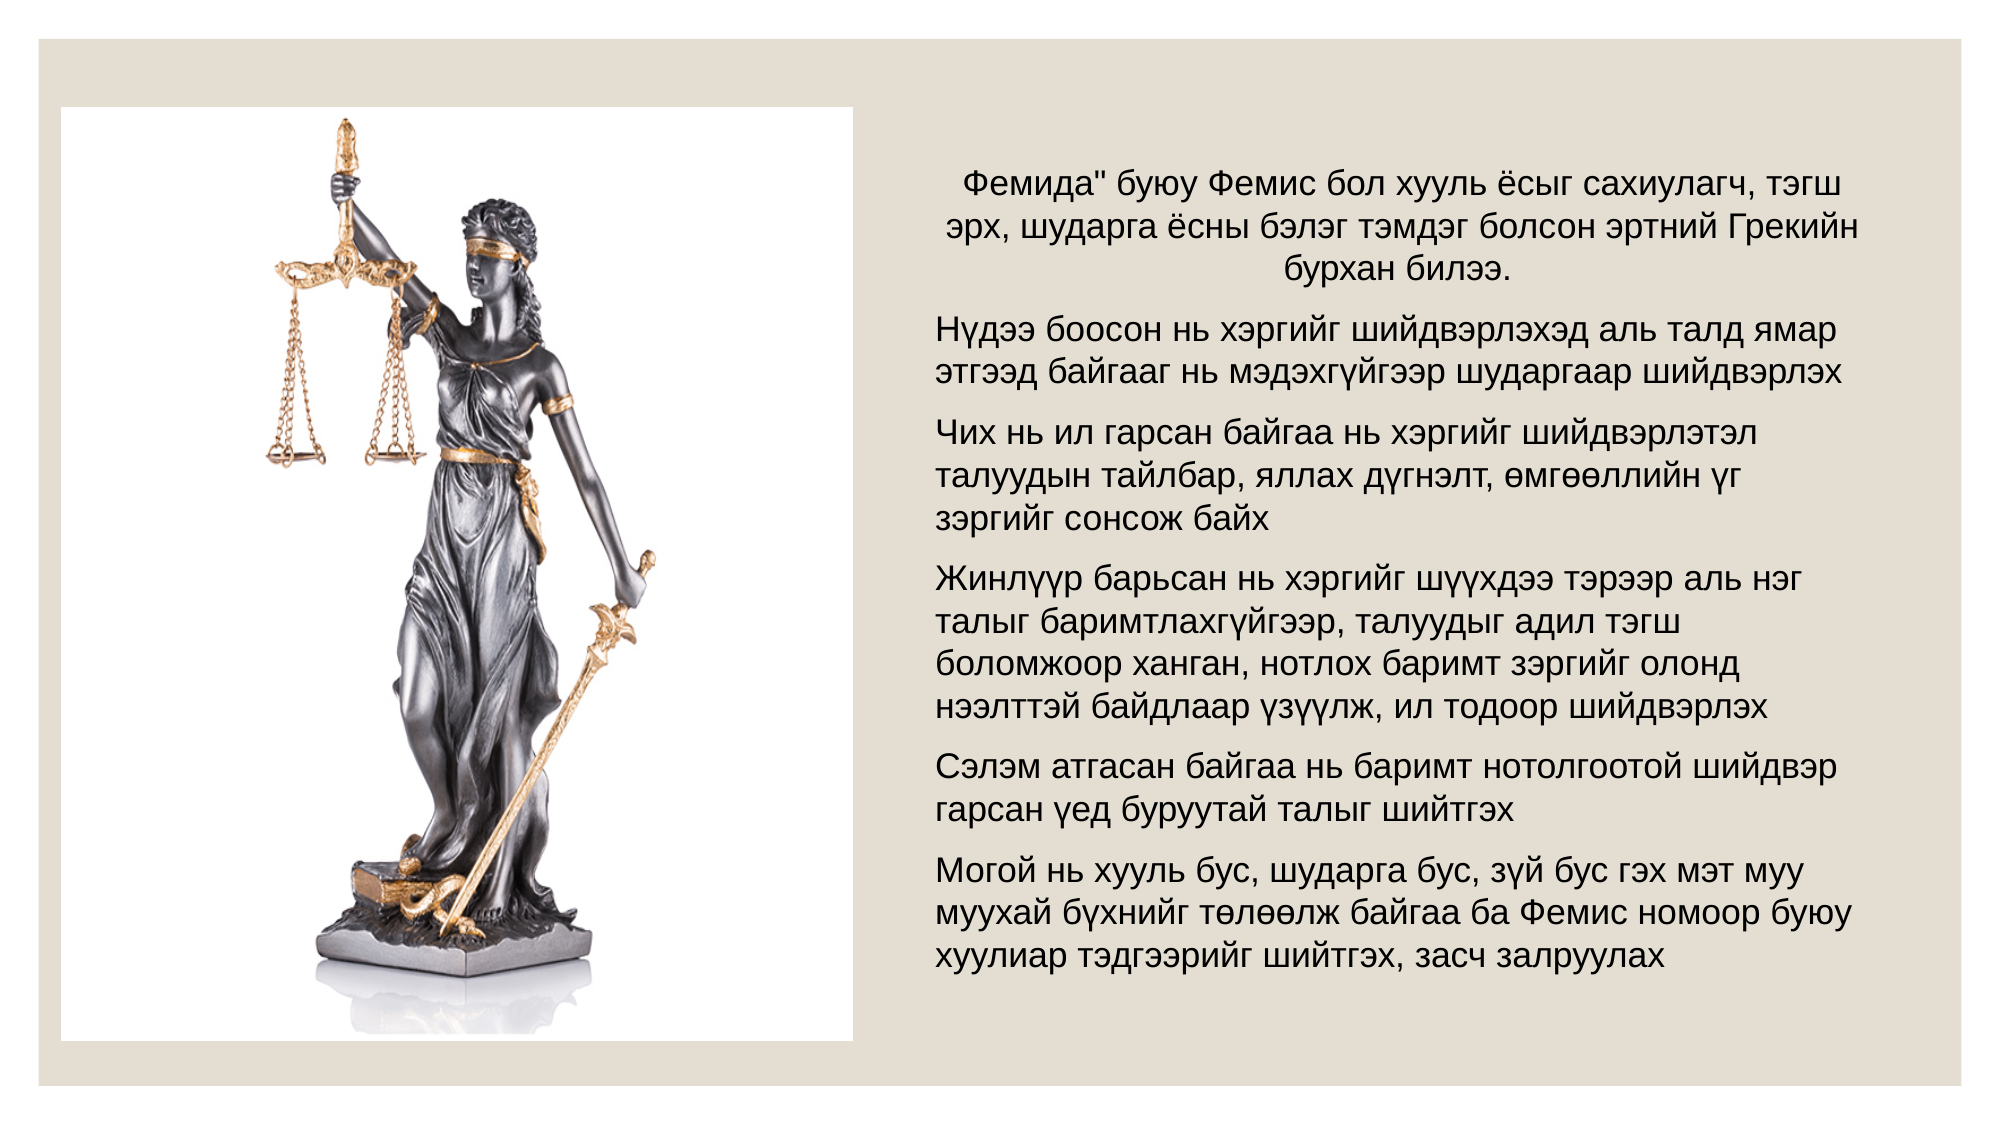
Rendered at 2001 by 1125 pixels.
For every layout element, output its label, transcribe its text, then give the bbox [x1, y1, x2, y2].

list Фемида" буюу Фемис бол хууль ёсыг сахиулагч, тэгш эрх, шударга ёсны бэлэг тэмдэг болсон эртний Грекийн бурхан билээ. Нүдээ боосон нь хэргийг шийдвэрлэхэд аль талд ямар этгээд байгааг нь мэдэхгүйгээр шударгаар шийдвэрлэх Чих нь ил гарсан байгаа нь хэргийг шийдвэрлэтэл талуудын тайлбар, яллах дүгнэлт, өмгөөллийн үг зэргийг сонсож байх Жинлүүр барьсан нь хэргийг шүүхдээ тэрээр аль нэг талыг баримтлахгүйгээр, талуудыг адил тэгш боломжоор ханган, нотлох баримт зэргийг олонд нээлттэй байдлаар үзүүлж, ил тодоор шийдвэрлэх Сэлэм атгасан байгаа нь баримт нотолгоотой шийдвэр гарсан үед буруутай талыг шийтгэх Могой нь хууль бус, шударга бус, зүй бус гэх мэт муу муухай бүхнийг төлөөлж байгаа ба Фемис номоор буюу хуулиар тэдгээрийг шийтгэх, засч залруулах [920, 152, 1885, 990]
picture [61, 107, 853, 1042]
